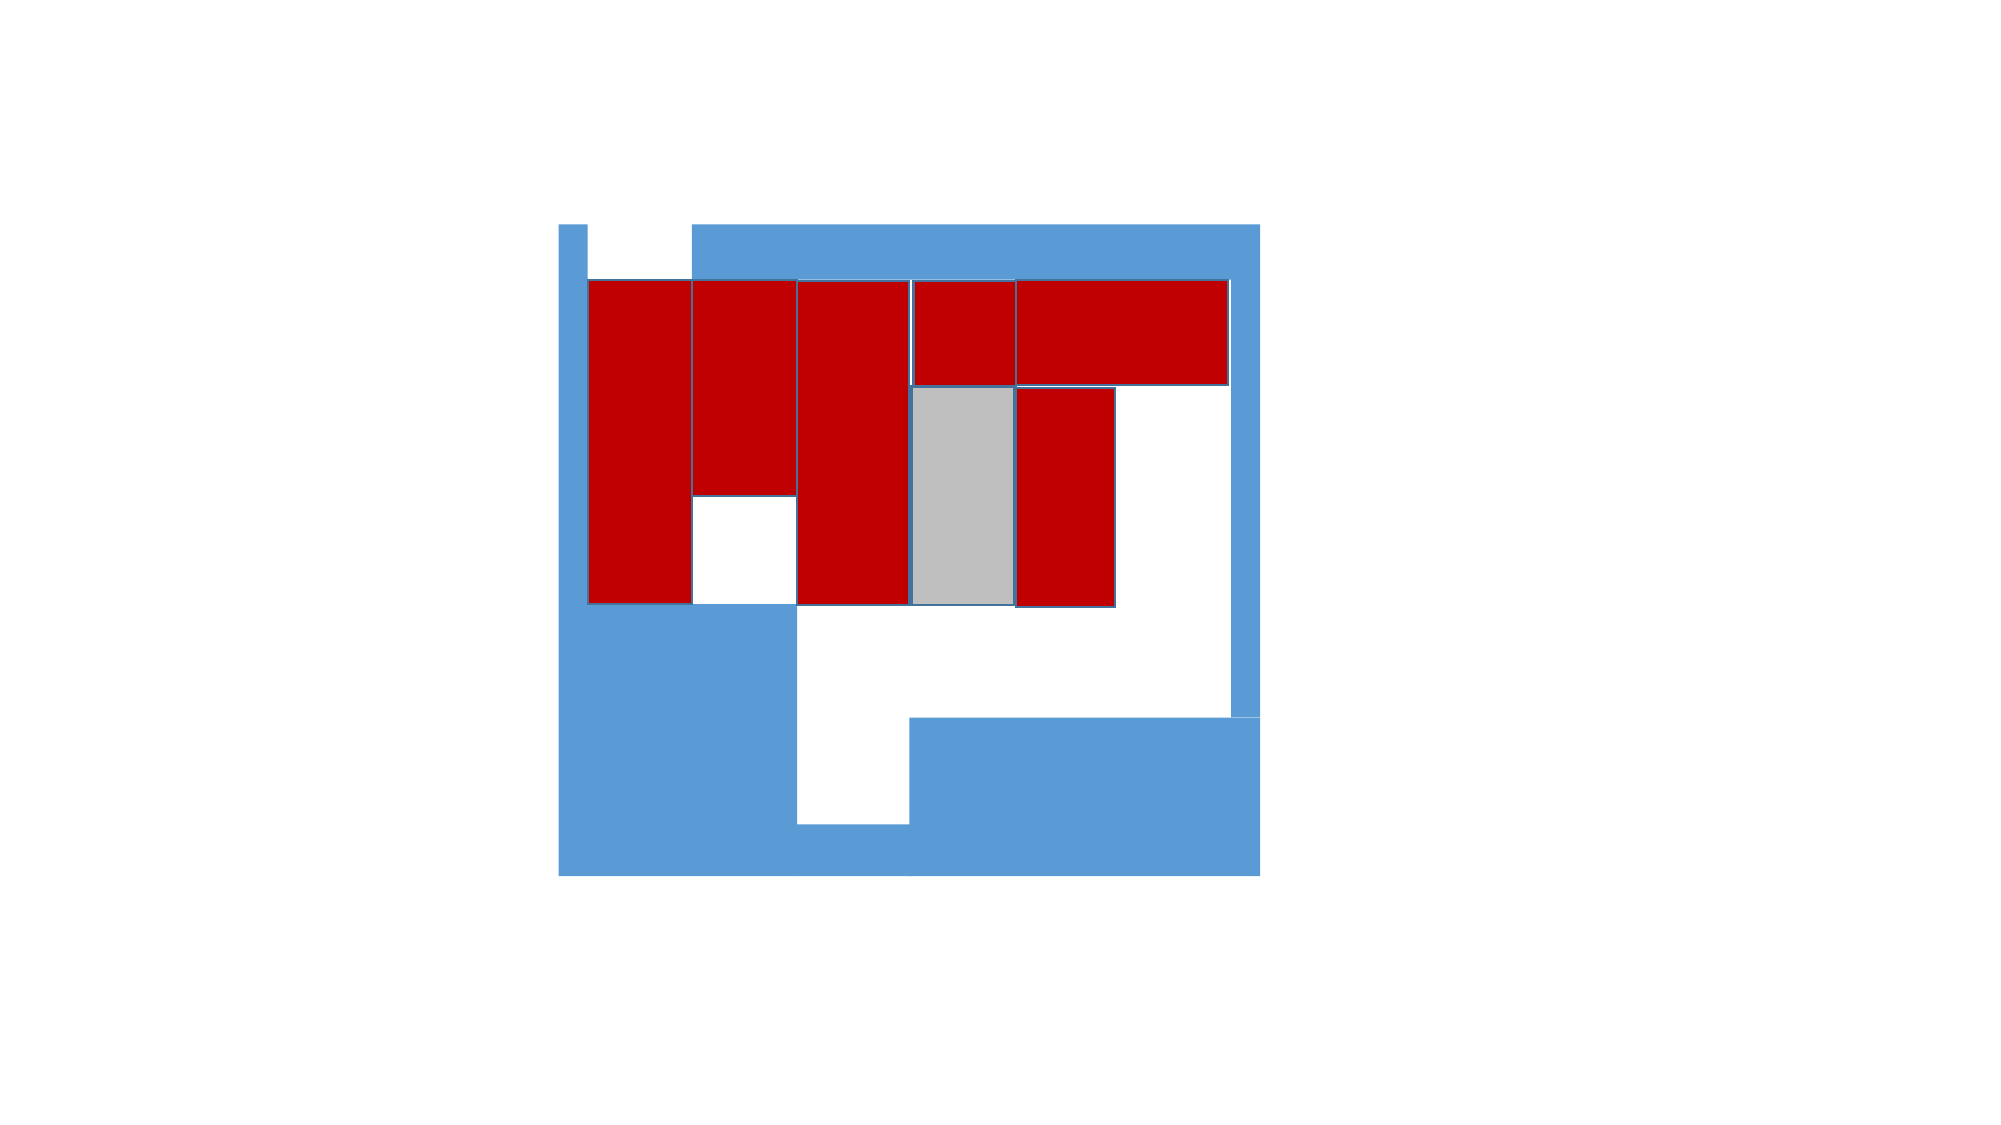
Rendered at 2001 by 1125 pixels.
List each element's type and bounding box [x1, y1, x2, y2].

text_box [558, 224, 1261, 877]
